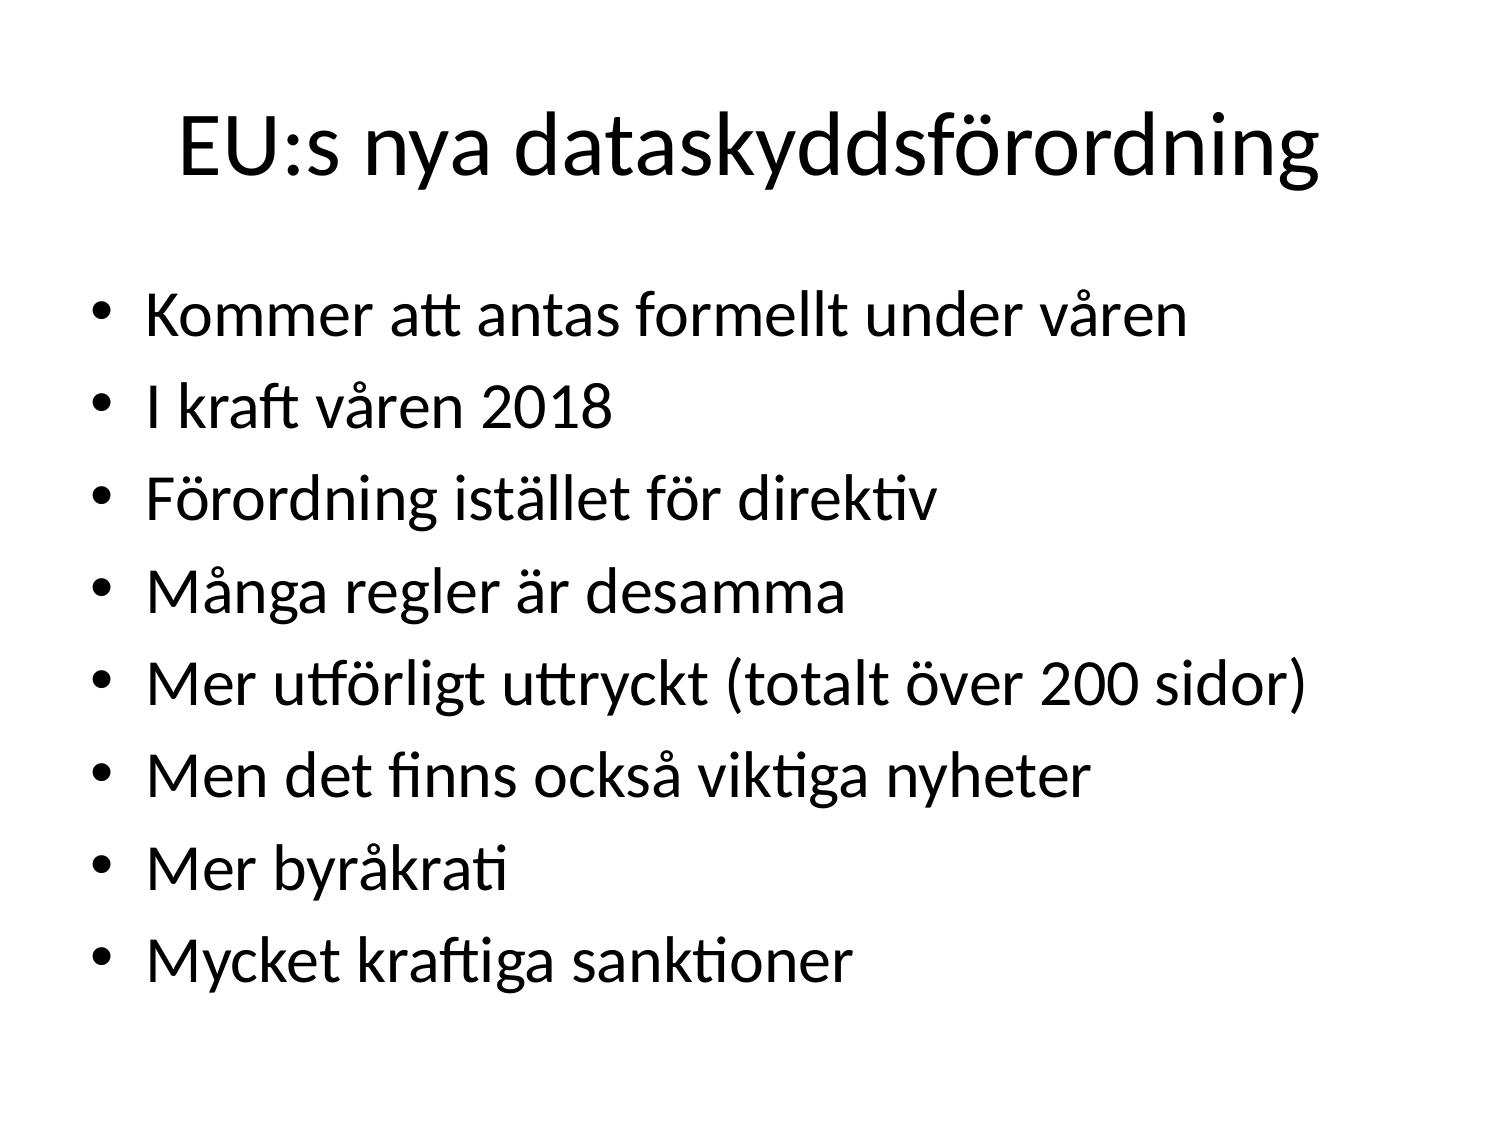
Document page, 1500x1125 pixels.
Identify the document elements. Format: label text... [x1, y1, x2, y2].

list Kommer att antas formellt under våren I kraft våren 2018 Förordning istället för direktiv Många regler är desamma Mer utförligt uttryckt (totalt över 200 sidor) Men det finns också viktiga nyheter Mer byråkrati Mycket kraftiga sanktioner [75, 262, 1425, 1005]
title EU:s nya dataskyddsförordning [75, 45, 1425, 233]
